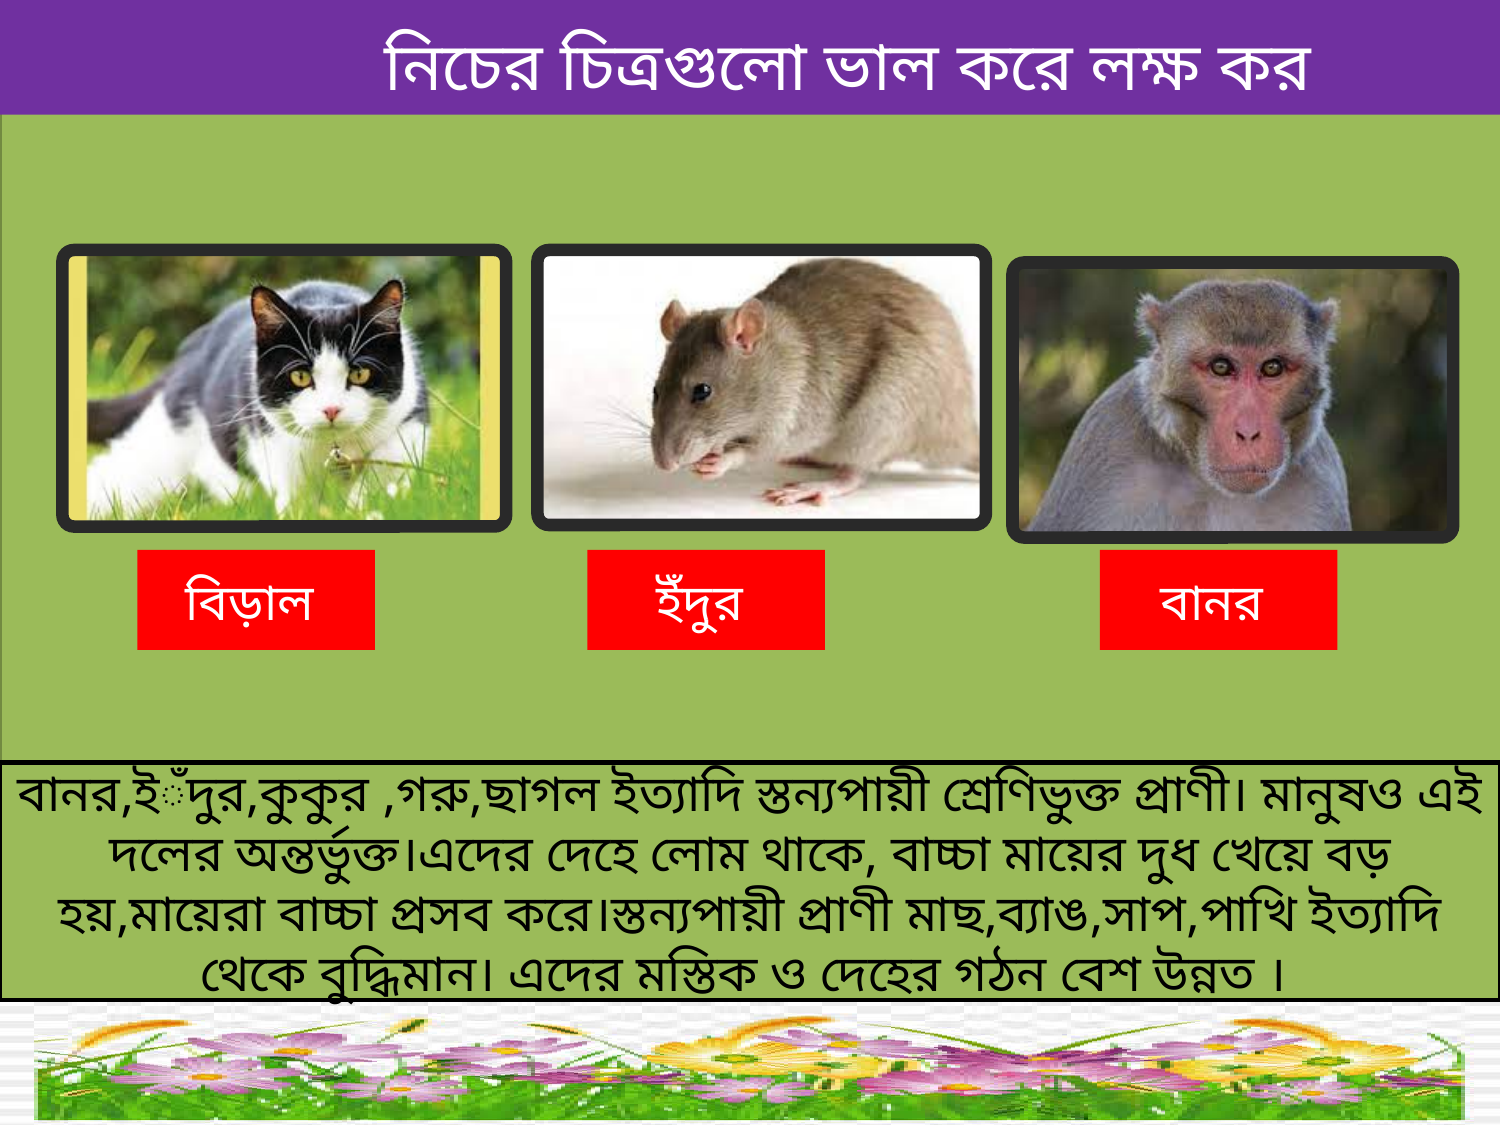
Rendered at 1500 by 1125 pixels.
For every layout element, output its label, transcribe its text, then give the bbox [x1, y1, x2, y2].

text_box [0, 115, 1500, 760]
picture [0, 999, 1500, 1125]
text_box ইঁদুর [585, 548, 827, 652]
text_box বানর [1098, 548, 1340, 652]
picture [1012, 262, 1454, 538]
picture [62, 249, 507, 527]
picture [537, 249, 987, 526]
text_box বিড়াল [135, 548, 377, 652]
text_box নিচের চিত্রগুলো ভাল করে লক্ষ কর [0, 0, 1500, 115]
text_box বানর,ইঁদুর,কুকুর ,গরু,ছাগল ইত্যাদি স্তন্যপায়ী শ্রেণিভুক্ত প্রাণী। মানুষও এই দলের অন্তর্ভুক্ত।এদের দেহে লোম থাকে, বাচ্চা মায়ের দুধ খেয়ে বড় হয়,মায়েরা বাচ্চা প্রসব করে।স্তন্যপায়ী প্রাণী মাছ,ব্যাঙ,সাপ,পাখি ইত্যাদি থেকে বুদ্ধিমান। এদের মস্তিক ও দেহের গঠন বেশ উন্নত । [0, 760, 1500, 999]
